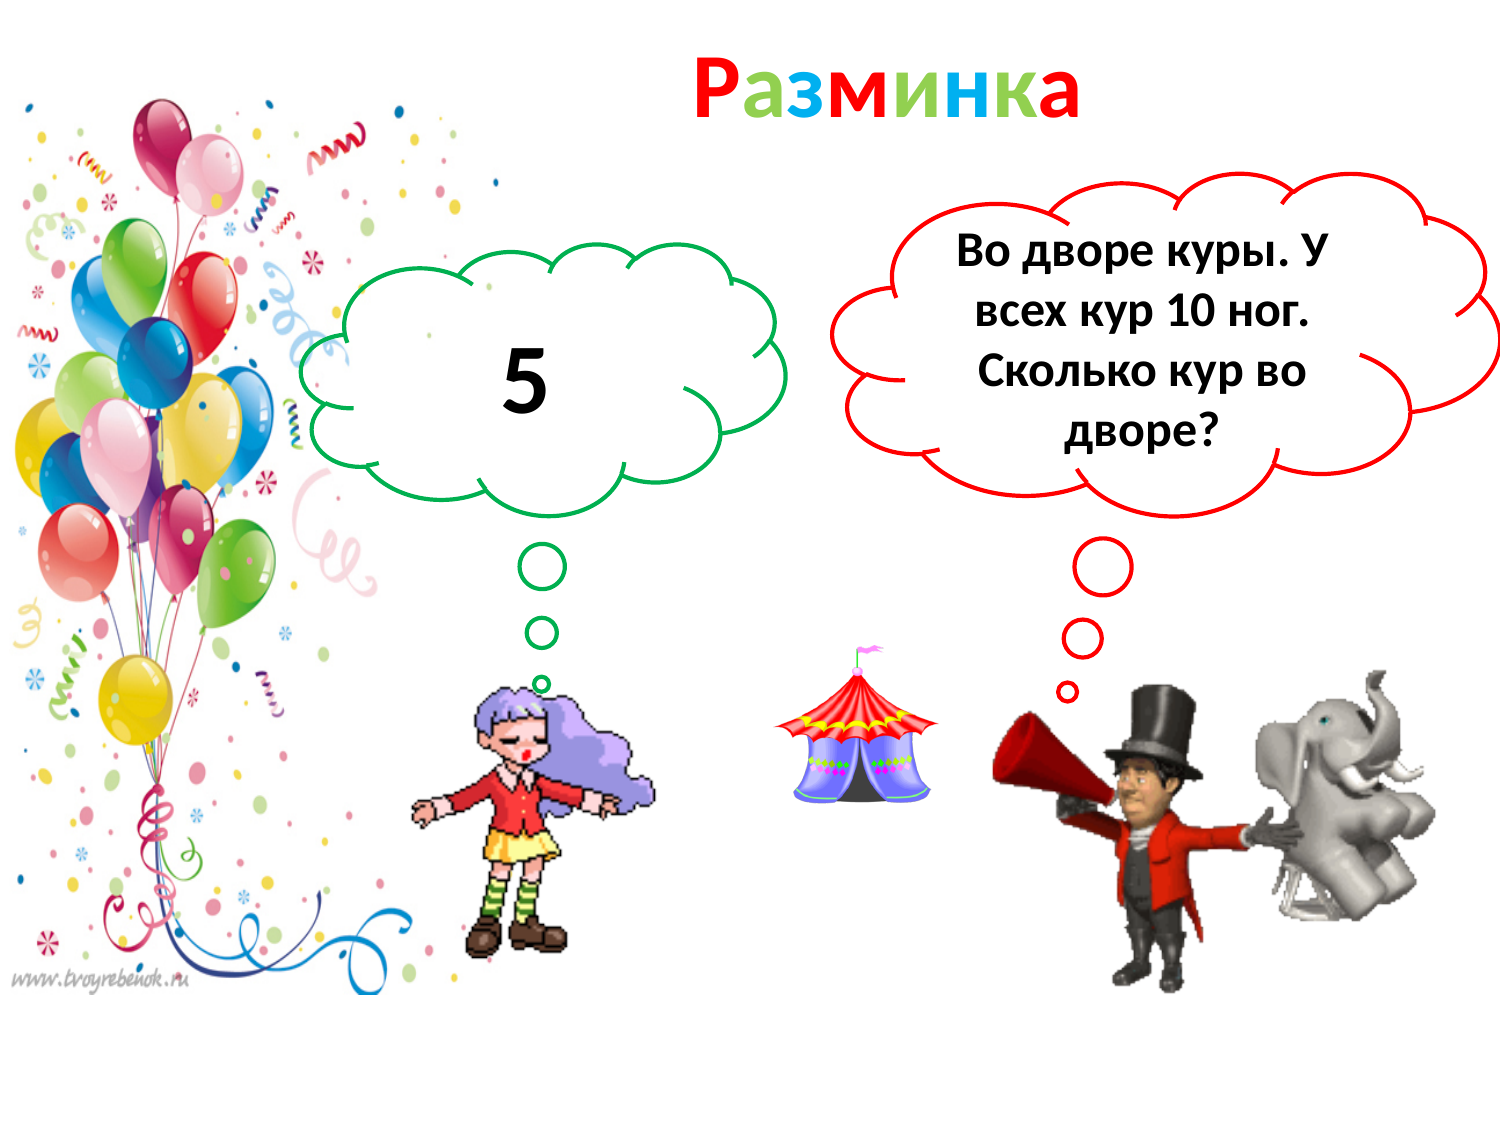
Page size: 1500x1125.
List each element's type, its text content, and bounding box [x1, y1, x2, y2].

picture [773, 644, 940, 805]
text_box 5 [524, 615, 559, 651]
text_box Во дворе куры. У всех кур 10 ног. Сколько кур во дворе? [1072, 536, 1134, 598]
text_box Во дворе куры. У всех кур 10 ног. Сколько кур во дворе? [829, 171, 1500, 519]
text_box Во дворе куры. У всех кур 10 ног. Сколько кур во дворе? [1061, 617, 1104, 655]
picture [0, 89, 692, 996]
text_box 5 [519, 541, 567, 592]
text_box 5 [519, 242, 788, 519]
picture [985, 656, 1474, 999]
title Разминка [395, 0, 1380, 161]
